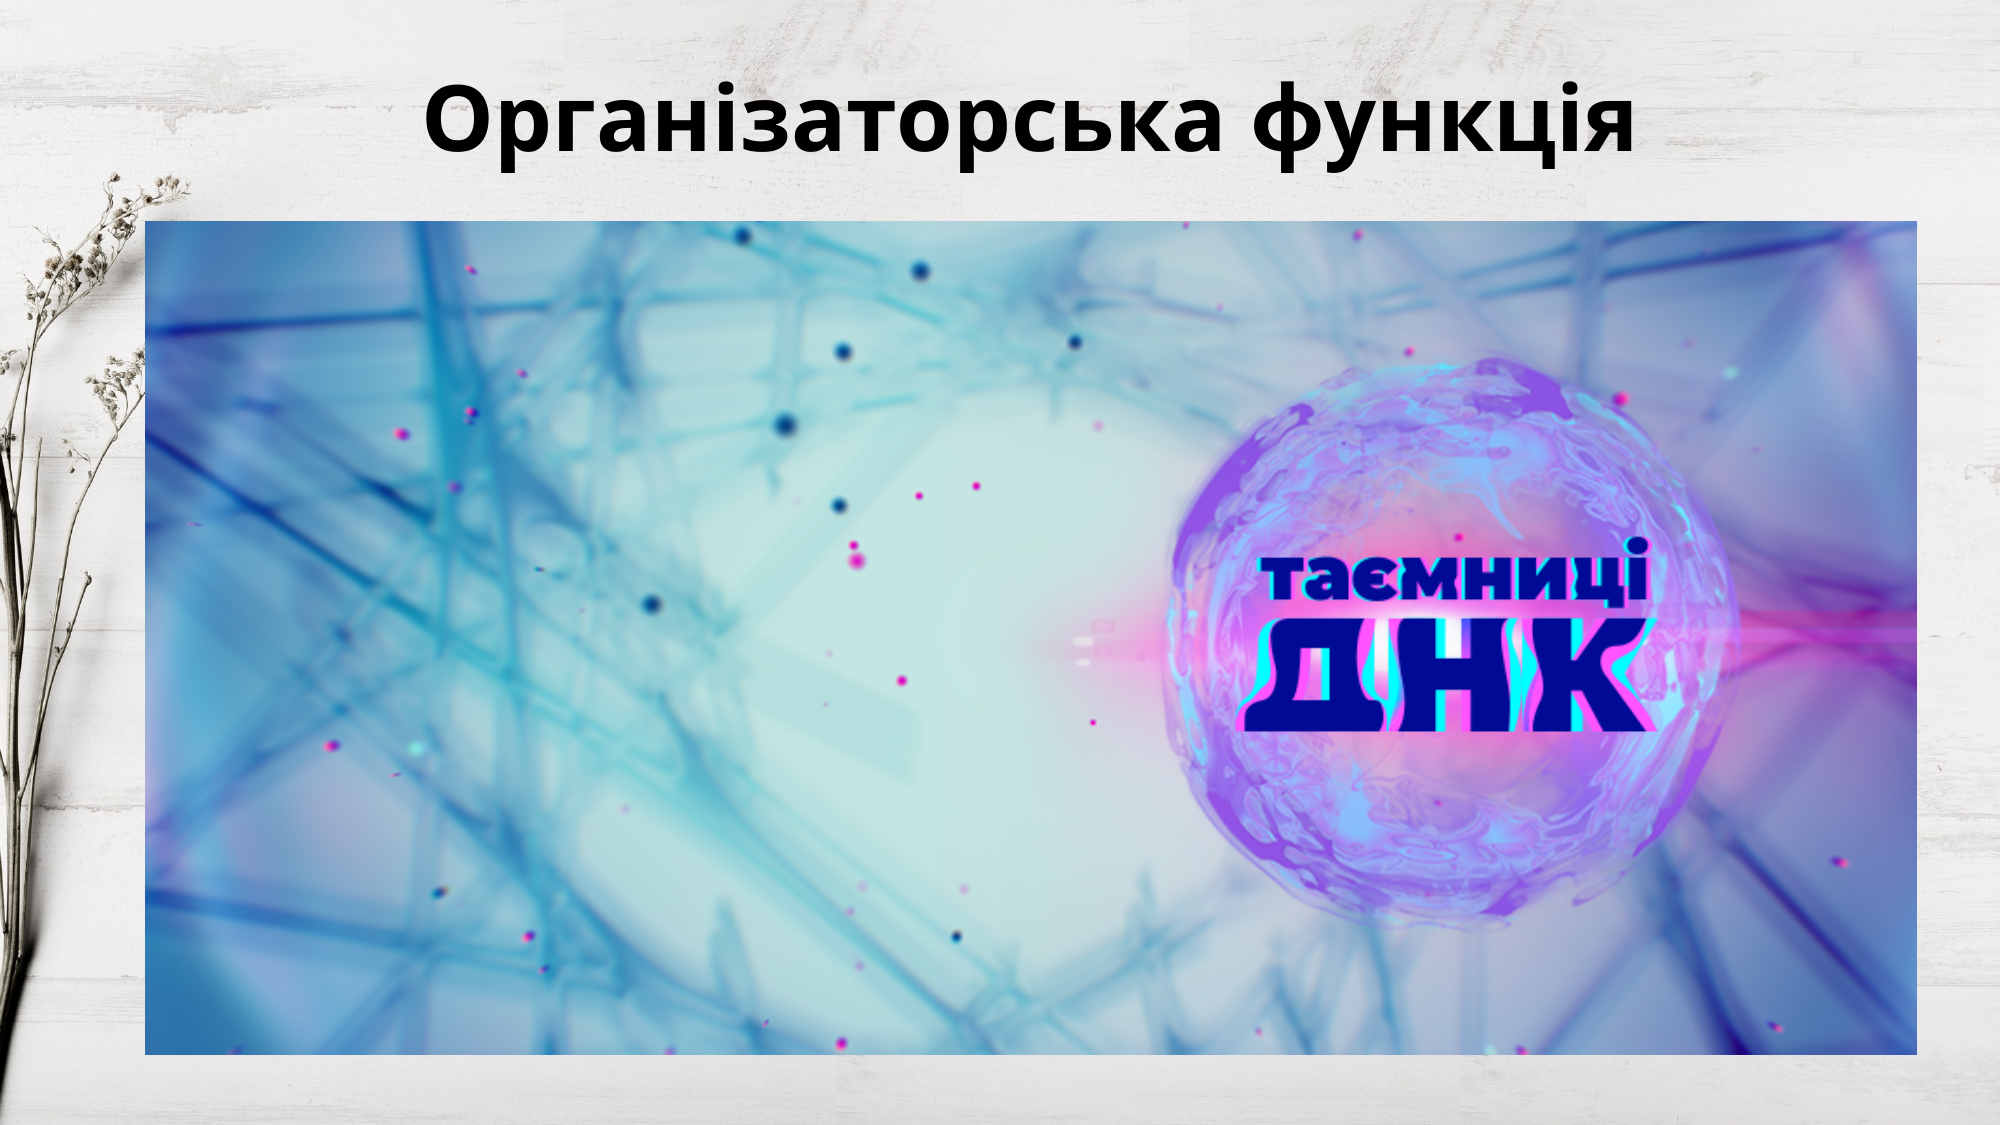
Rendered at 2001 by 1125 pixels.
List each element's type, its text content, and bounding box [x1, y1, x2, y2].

picture [0, 0, 2000, 1125]
title Організаторська функція [199, 59, 1863, 183]
